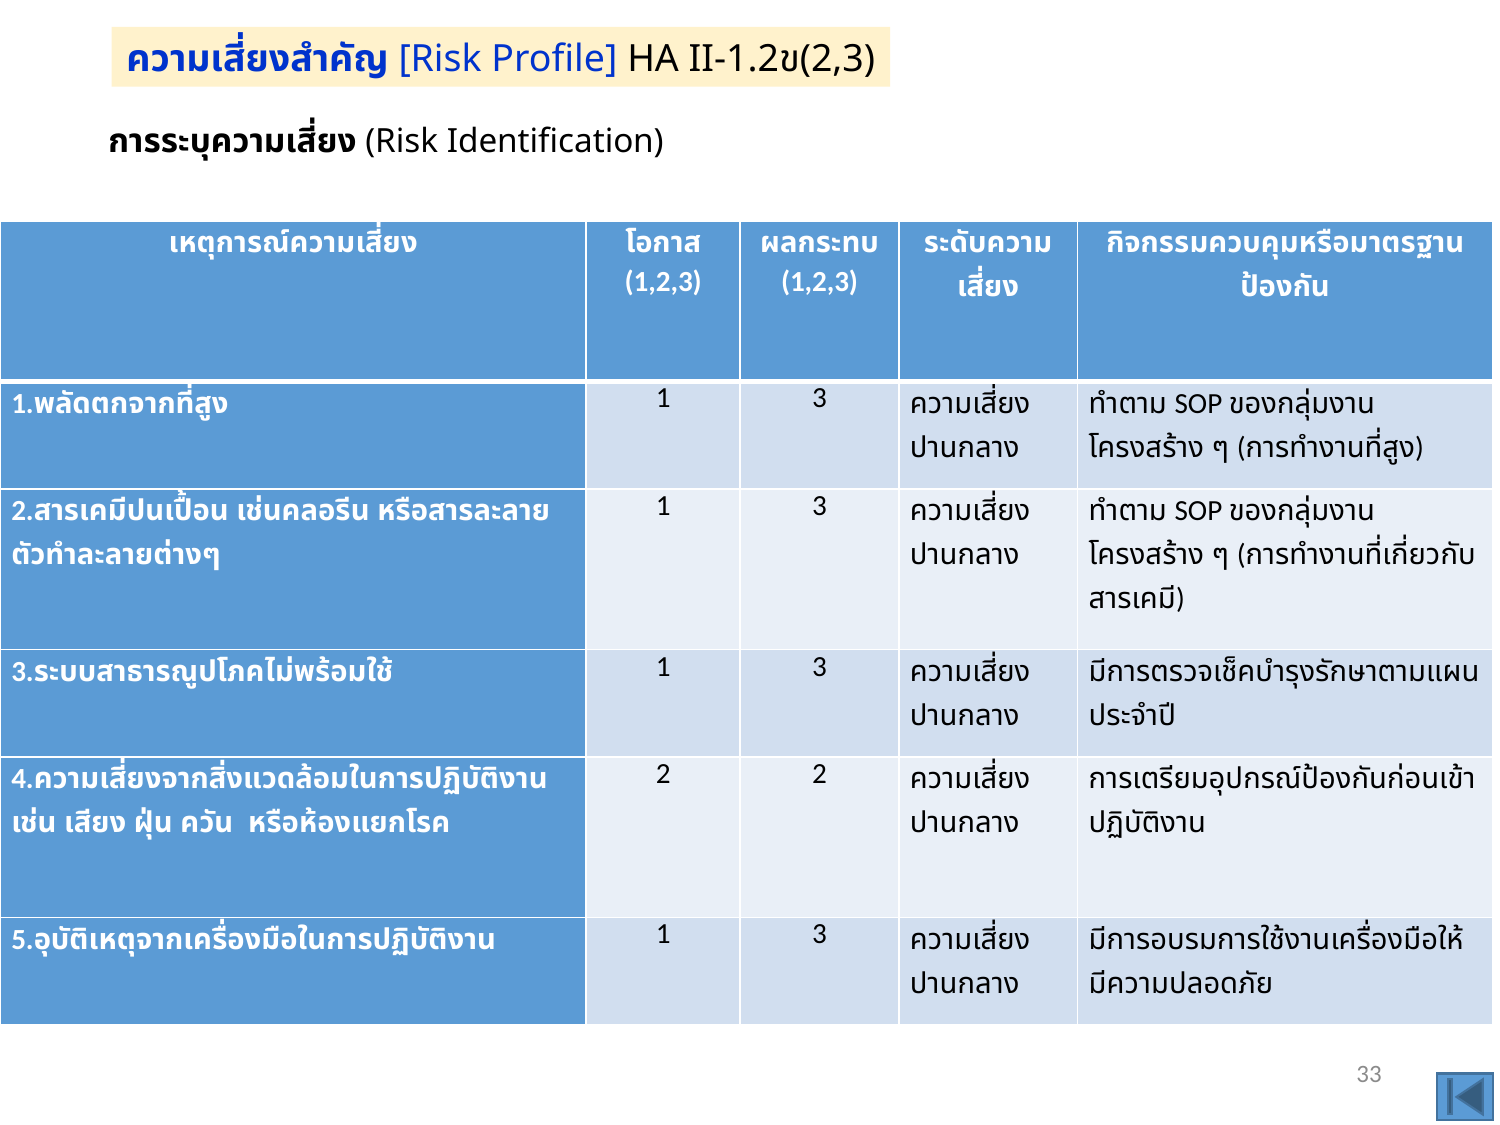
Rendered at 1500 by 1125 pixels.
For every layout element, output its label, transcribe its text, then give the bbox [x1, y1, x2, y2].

text_box ความเสี่ยงสำคัญ [Risk Profile] HA II-1.2ข(2,3) [111, 26, 891, 87]
table_cell 3 [741, 490, 898, 649]
table_cell 1.พลัดตกจากที่สูง [1, 384, 585, 488]
text_box การระบุความเสี่ยง (Risk Identification) [93, 111, 680, 167]
table_cell ความเสี่ยงปานกลาง [900, 918, 1077, 1024]
table_cell 4.ความเสี่ยงจากสิ่งแวดล้อมในการปฏิบัติงานเช่น เสียง ฝุ่น ควัน หรือห้องแยกโรค [1, 758, 585, 917]
table_cell 1 [587, 384, 739, 488]
table_cell 3 [741, 650, 898, 756]
slide_number 33 [1059, 1042, 1397, 1103]
table_cell ความเสี่ยงปานกลาง [900, 490, 1077, 649]
table_cell 5.อุบัติเหตุจากเครื่องมือในการปฏิบัติงาน [1, 918, 585, 1024]
text_box [1436, 1072, 1494, 1121]
table_header เหตุการณ์ความเสี่ยง [1, 222, 585, 379]
table_cell 1 [587, 918, 739, 1024]
table_cell 3 [741, 918, 898, 1024]
table_cell ความเสี่ยงปานกลาง [900, 384, 1077, 488]
table_cell 3.ระบบสาธารณูปโภคไม่พร้อมใช้ [1, 650, 585, 756]
table_cell มีการตรวจเช็คบำรุงรักษาตามแผนประจำปี [1078, 650, 1492, 756]
table_cell 3 [741, 384, 898, 488]
table_header ระดับความเสี่ยง [900, 222, 1077, 379]
table_cell มีการอบรมการใช้งานเครื่องมือให้มีความปลอดภัย [1078, 918, 1492, 1024]
table_cell 2 [587, 758, 739, 917]
table_cell ทำตาม SOP ของกลุ่มงานโครงสร้าง ๆ (การทำงานที่เกี่ยวกับสารเคมี) [1078, 490, 1492, 649]
table_cell ความเสี่ยงปานกลาง [900, 758, 1077, 917]
table_cell ทำตาม SOP ของกลุ่มงานโครงสร้าง ๆ (การทำงานที่สูง) [1078, 384, 1492, 488]
table_header กิจกรรมควบคุมหรือมาตรฐานป้องกัน [1078, 222, 1492, 379]
table_header โอกาส (1,2,3) [587, 222, 739, 379]
table_cell 2 [741, 758, 898, 917]
table_cell ความเสี่ยงปานกลาง [900, 650, 1077, 756]
table_header ผลกระทบ (1,2,3) [741, 222, 898, 379]
table_cell 1 [587, 650, 739, 756]
table_cell การเตรียมอุปกรณ์ป้องกันก่อนเข้าปฏิบัติงาน [1078, 758, 1492, 917]
table_cell 2.สารเคมีปนเปื้อน เช่นคลอรีน หรือสารละลายตัวทำละลายต่างๆ [1, 490, 585, 649]
table_cell 1 [587, 490, 739, 649]
